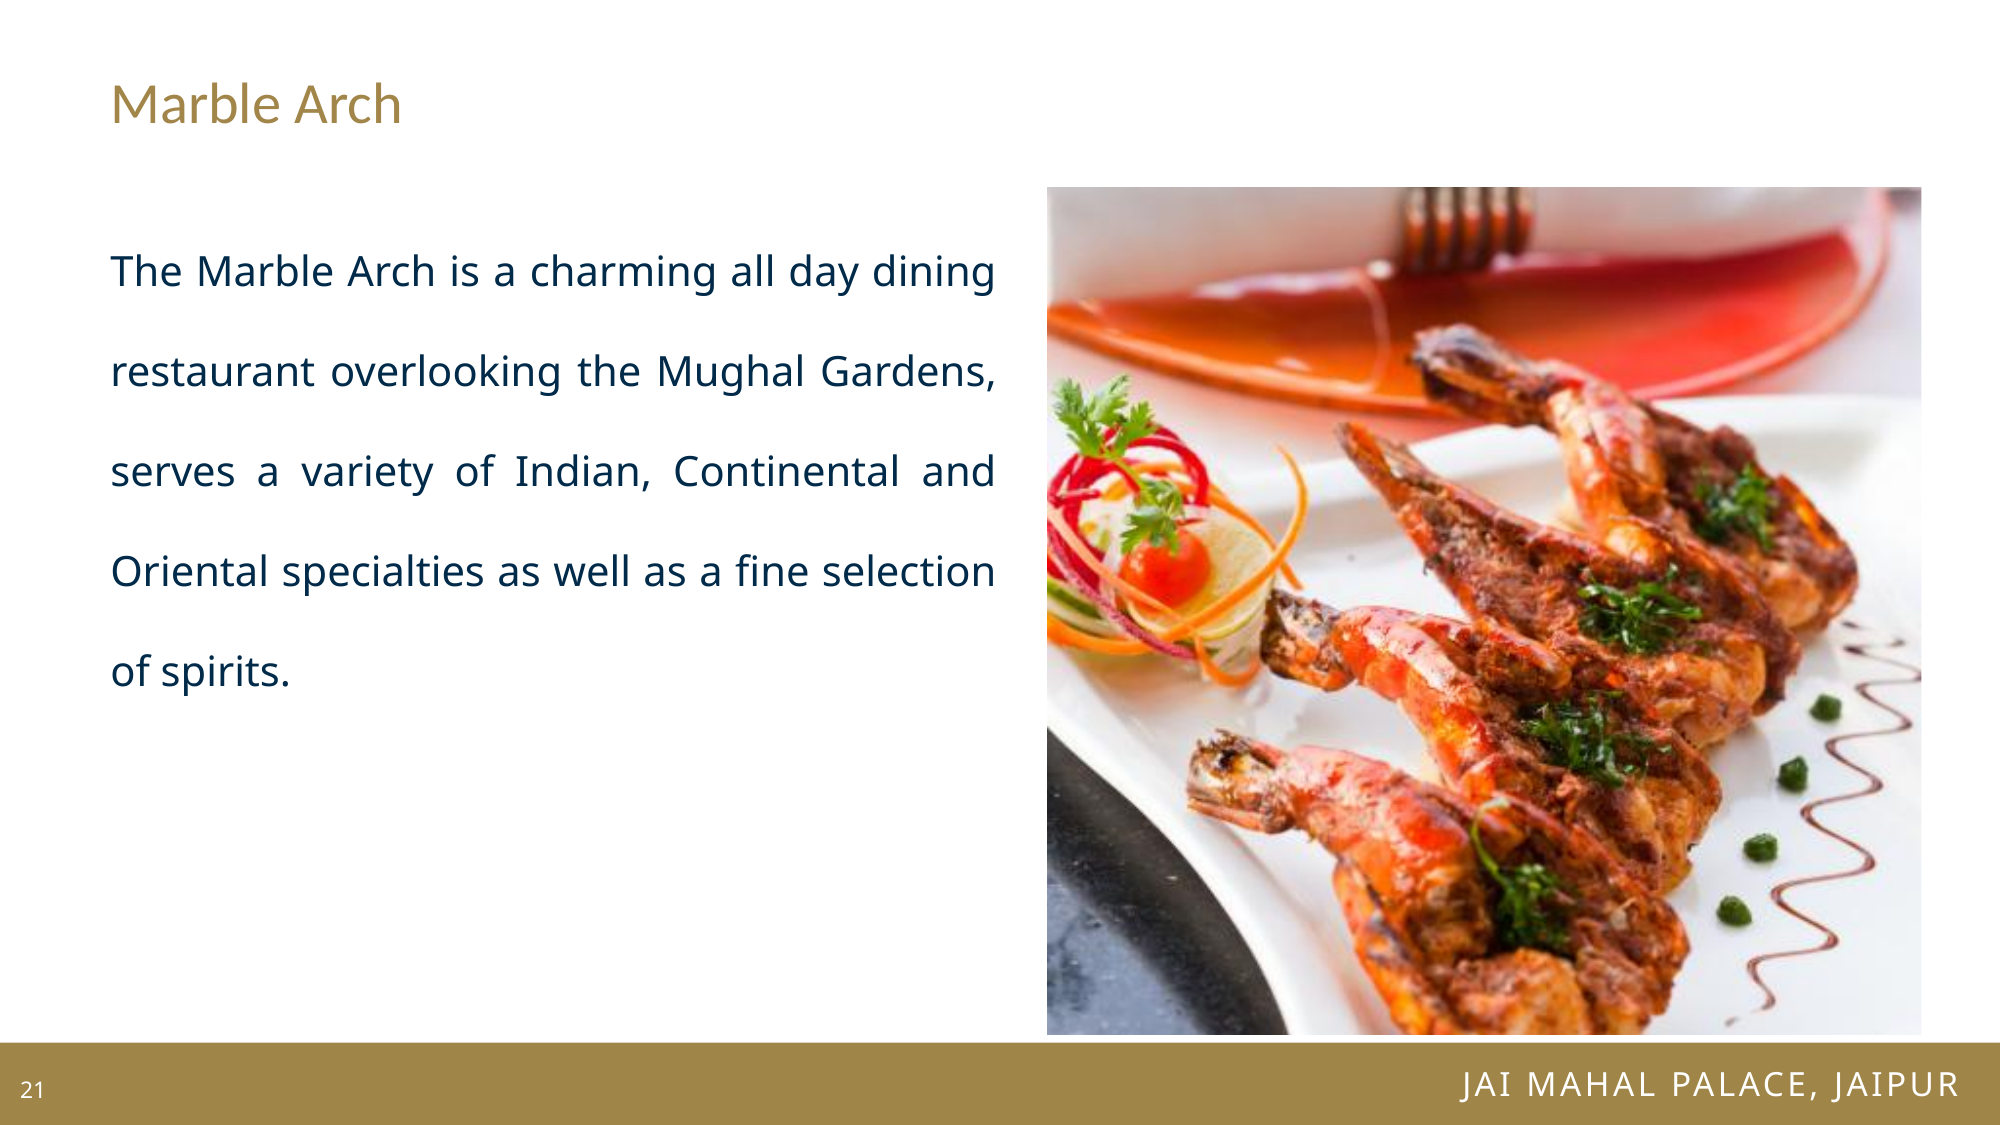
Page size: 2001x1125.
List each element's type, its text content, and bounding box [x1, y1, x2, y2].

title Marble Arch [95, 58, 1923, 163]
picture [1046, 187, 1922, 1036]
list The Marble Arch is a charming all day dining restaurant overlooking the Mughal Gardens, serves a variety of Indian, Continental and Oriental specialties as well as a fine selection of spirits. [95, 187, 1012, 1035]
